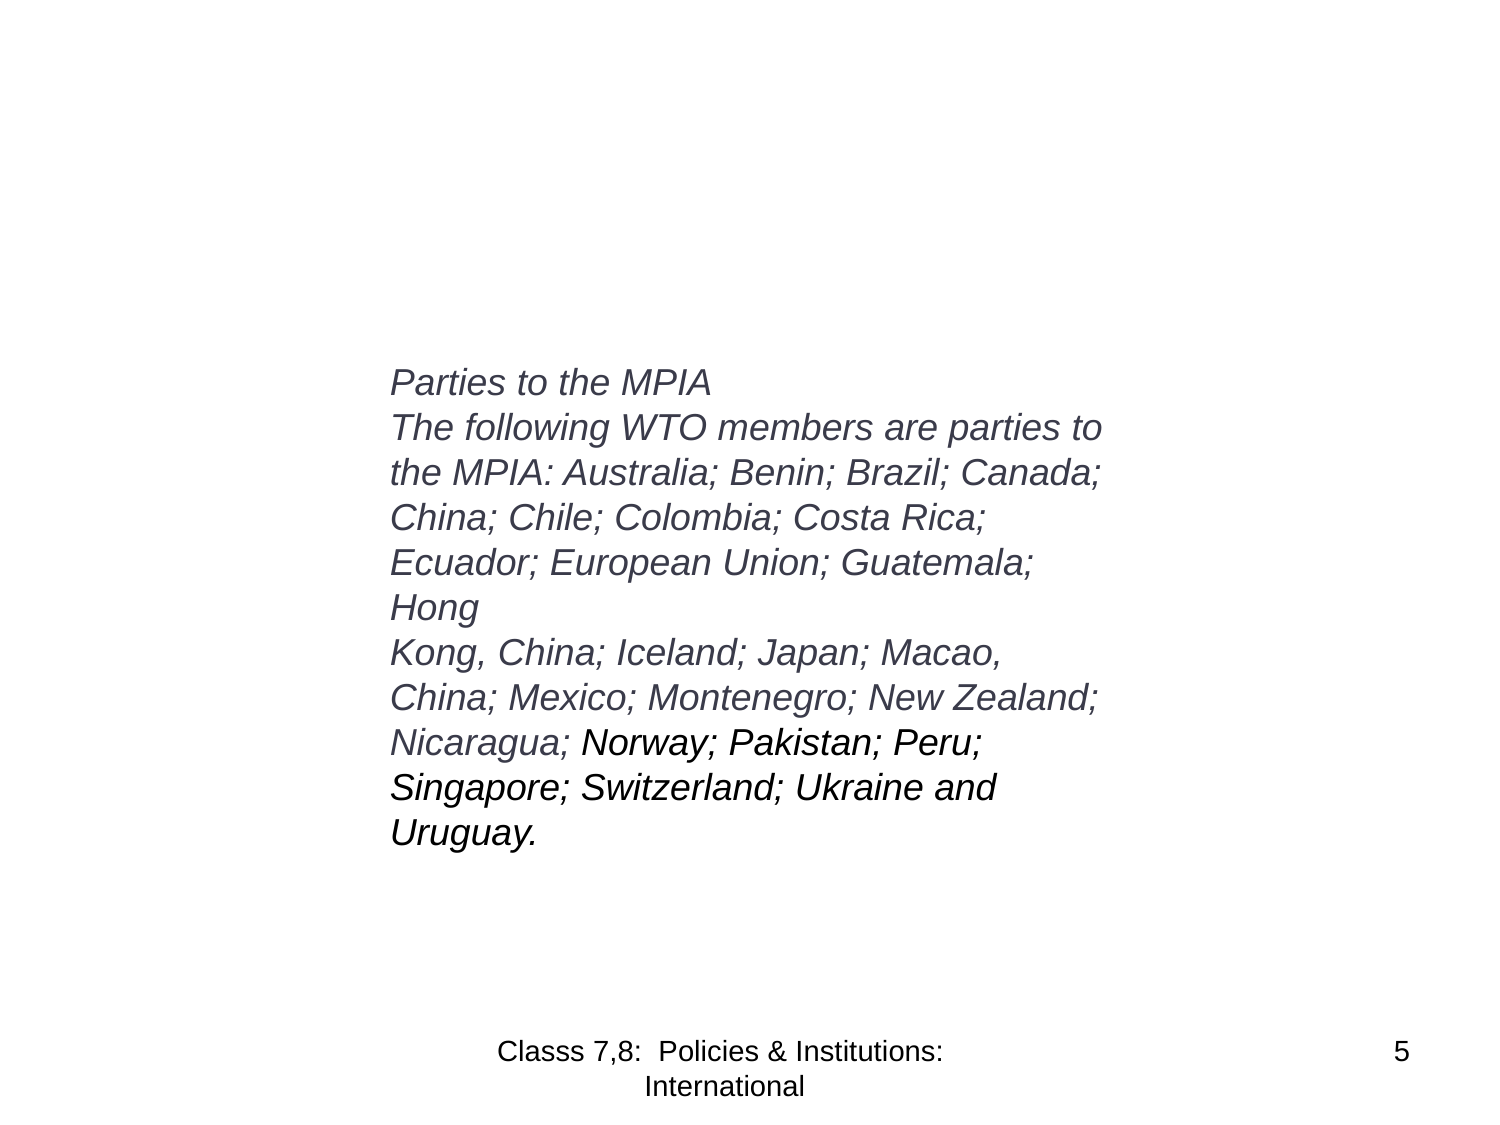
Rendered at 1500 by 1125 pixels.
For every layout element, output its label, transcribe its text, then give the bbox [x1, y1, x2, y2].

text_box Parties to the MPIA The following WTO members are parties to the MPIA: Australia; Benin; Brazil; Canada; China; Chile; Colombia; Costa Rica; Ecuador; European Union; Guatemala; Hong Kong, China; Iceland; Japan; Macao, China; Mexico; Montenegro; New Zealand; Nicaragua; Norway; Pakistan; Peru; Singapore; Switzerland; Ukraine and Uruguay. [374, 350, 1125, 861]
slide_number 5 [1074, 1024, 1426, 1103]
footer Classs 7,8: Policies & Institutions: International [437, 1024, 1013, 1103]
